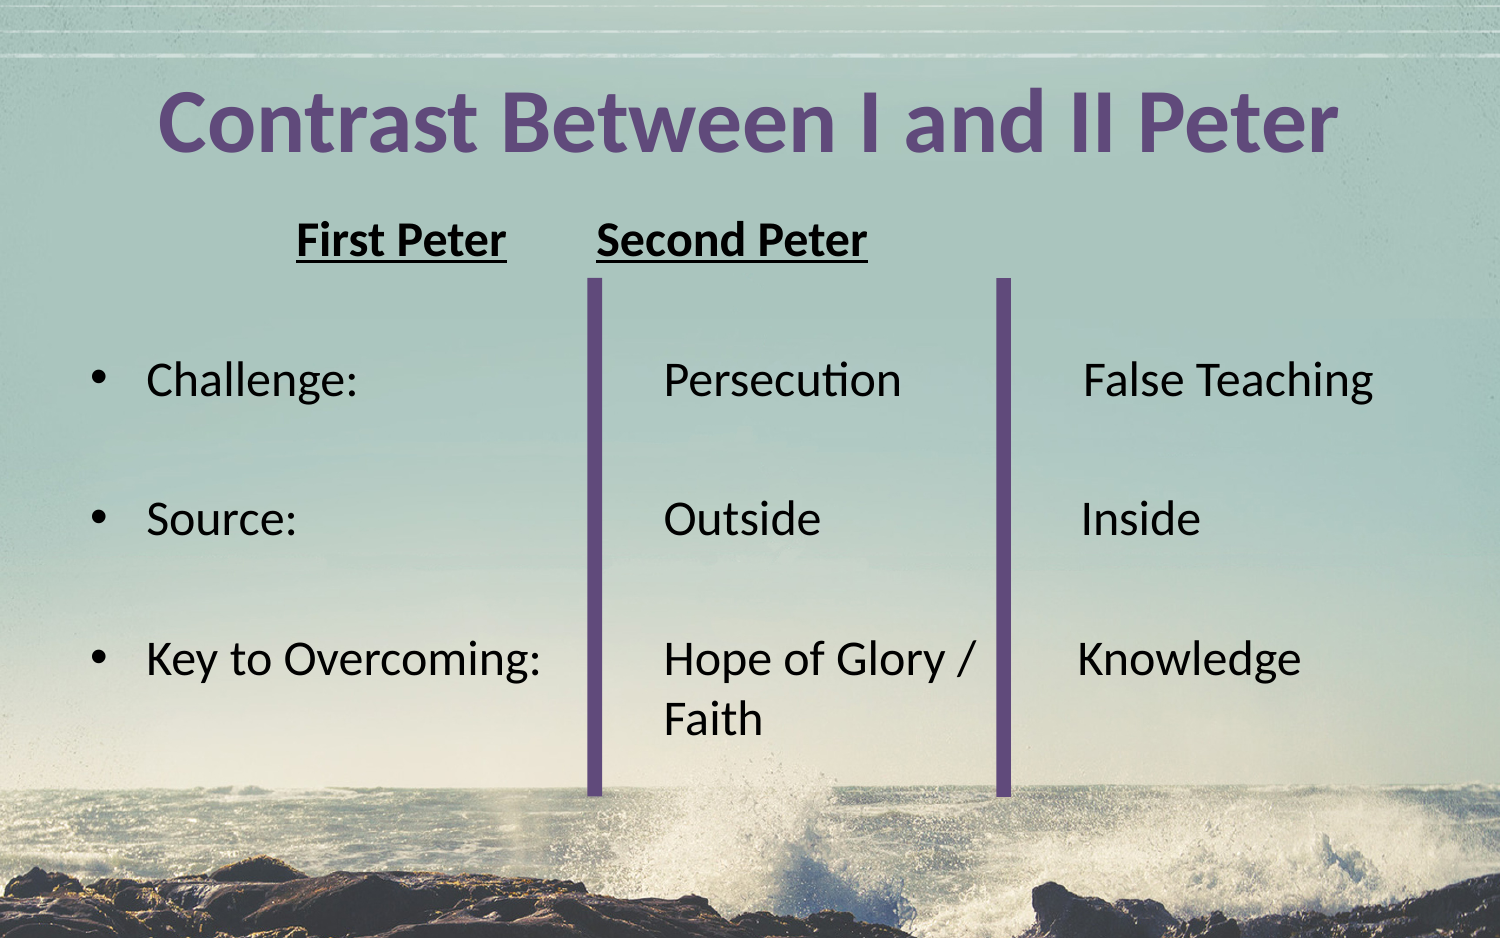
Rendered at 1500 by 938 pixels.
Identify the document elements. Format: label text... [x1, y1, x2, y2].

text_box [587, 277, 603, 797]
text_box [996, 278, 1011, 797]
picture [0, 0, 1500, 938]
list First Peter Second Peter Challenge: Persecution False Teaching Source: Outside Inside Key to Overcoming: Hope of Glory / Knowledge Faith [75, 198, 1425, 818]
title Contrast Between I and II Peter [75, 37, 1425, 194]
